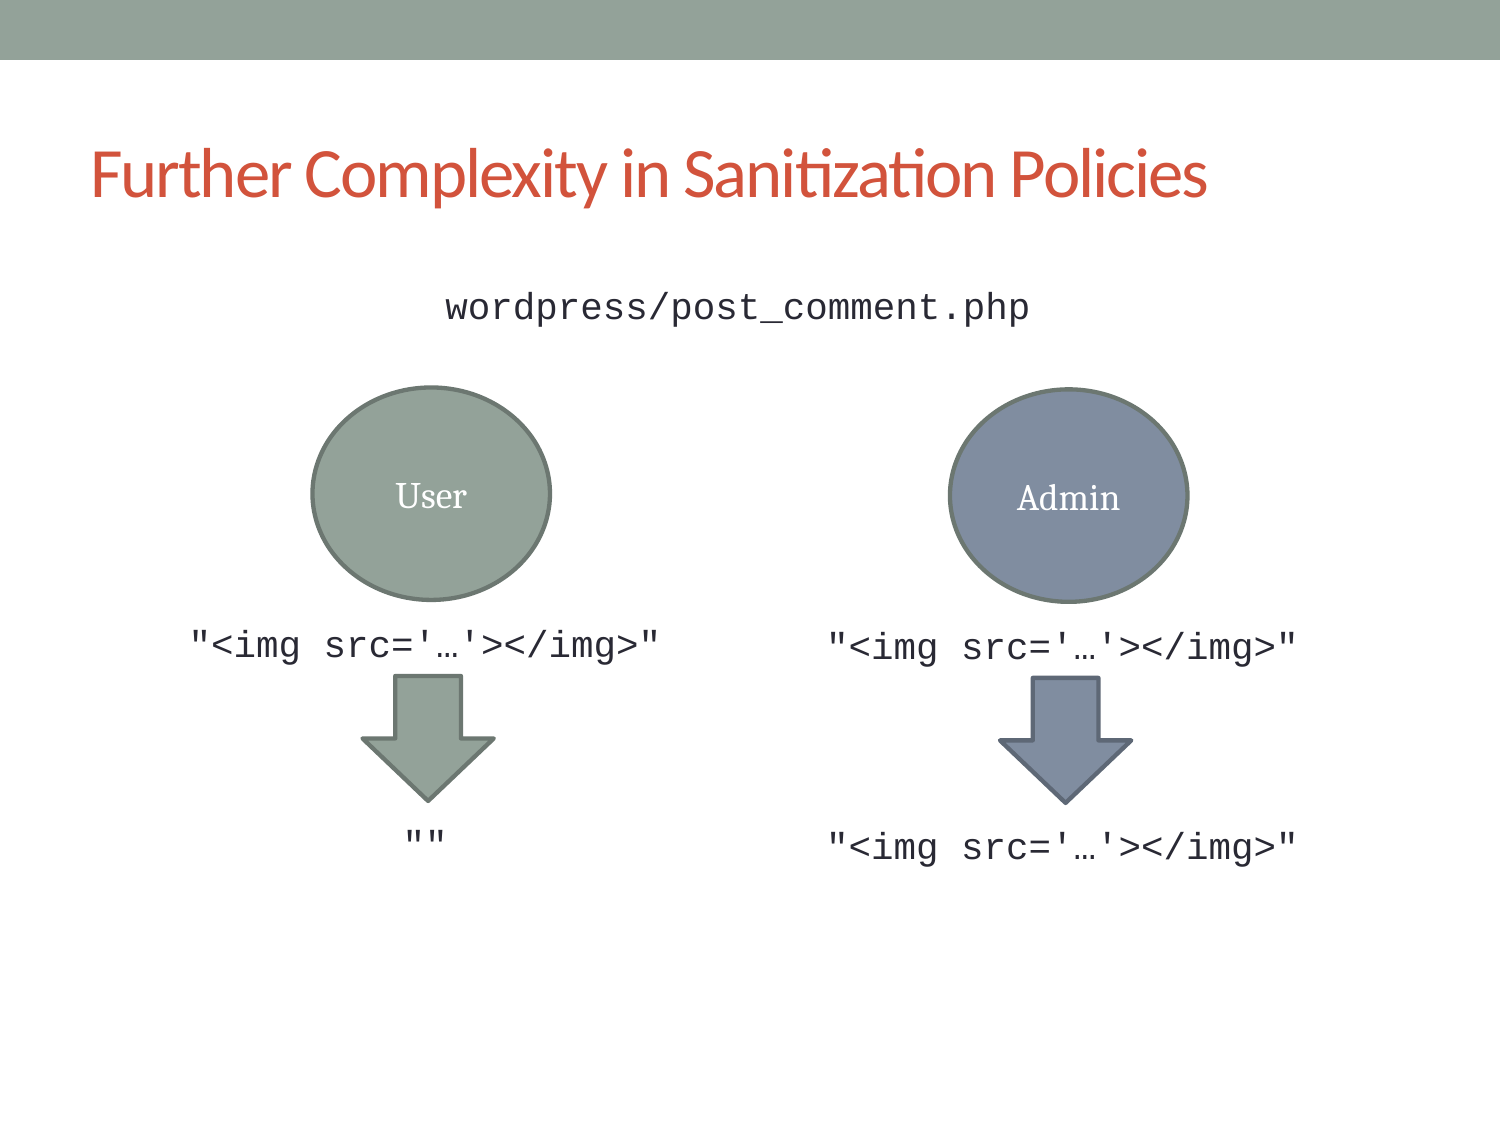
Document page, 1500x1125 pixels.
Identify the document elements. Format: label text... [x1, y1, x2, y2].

text_box "<img src='…'></img>" [762, 814, 1363, 875]
text_box [360, 673, 496, 804]
text_box wordpress/post_comment.php [371, 274, 1105, 335]
title Further Complexity in Sanitization Policies [75, 87, 1425, 250]
text_box [997, 675, 1134, 806]
text_box "" [124, 812, 725, 873]
text_box "<img src='…'></img>" [762, 614, 1363, 675]
text_box Admin [947, 387, 1190, 604]
text_box User [310, 385, 553, 603]
text_box "<img src='…'></img>" [124, 612, 725, 673]
